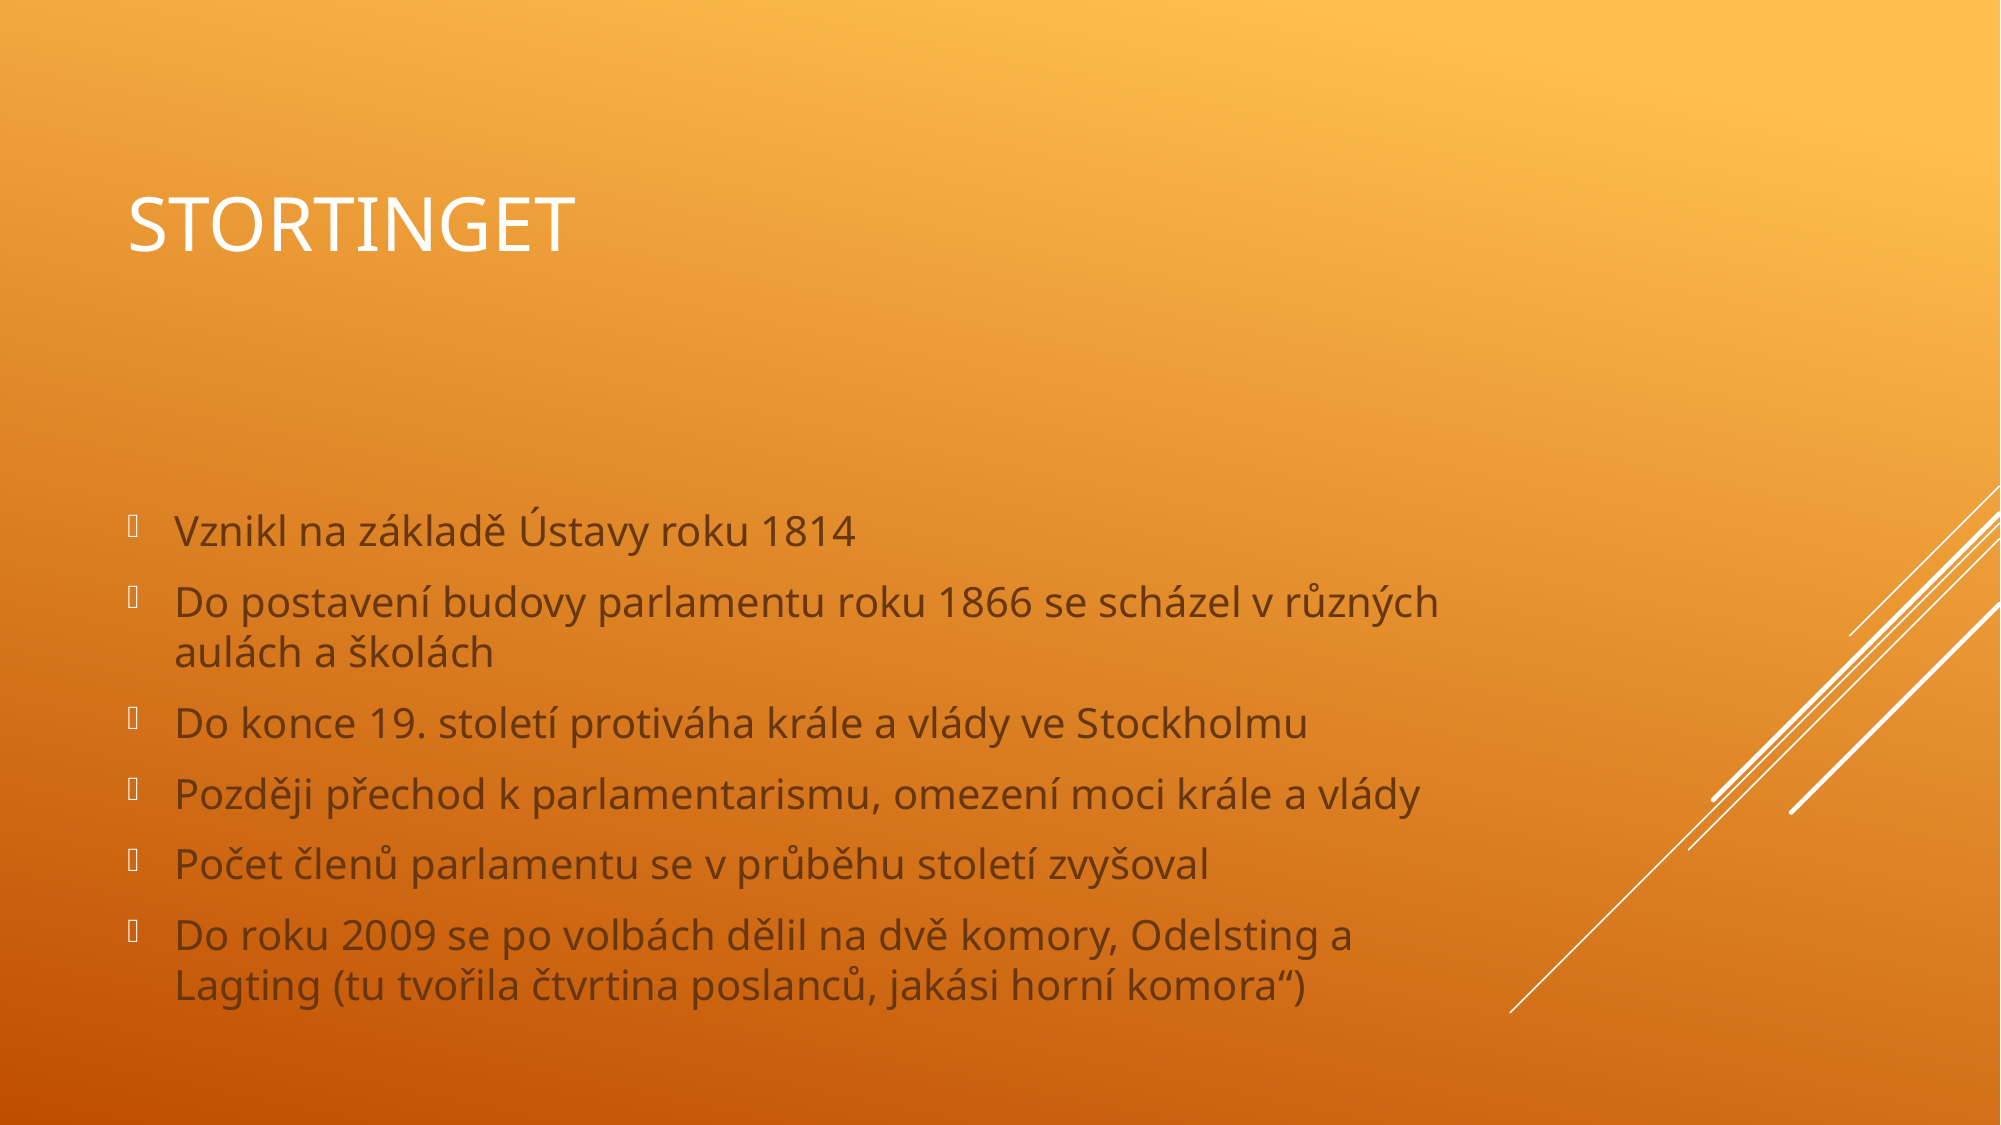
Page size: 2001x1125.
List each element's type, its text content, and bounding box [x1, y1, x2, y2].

title Stortinget [112, 98, 1513, 346]
list Vznikl na základě Ústavy roku 1814 Do postavení budovy parlamentu roku 1866 se scházel v různých aulách a školách Do konce 19. století protiváha krále a vlády ve Stockholmu Později přechod k parlamentarismu, omezení moci krále a vlády Počet členů parlamentu se v průběhu století zvyšoval Do roku 2009 se po volbách dělil na dvě komory, Odelsting a Lagting (tu tvořila čtvrtina poslanců, jakási horní komora“) [112, 460, 1513, 1054]
